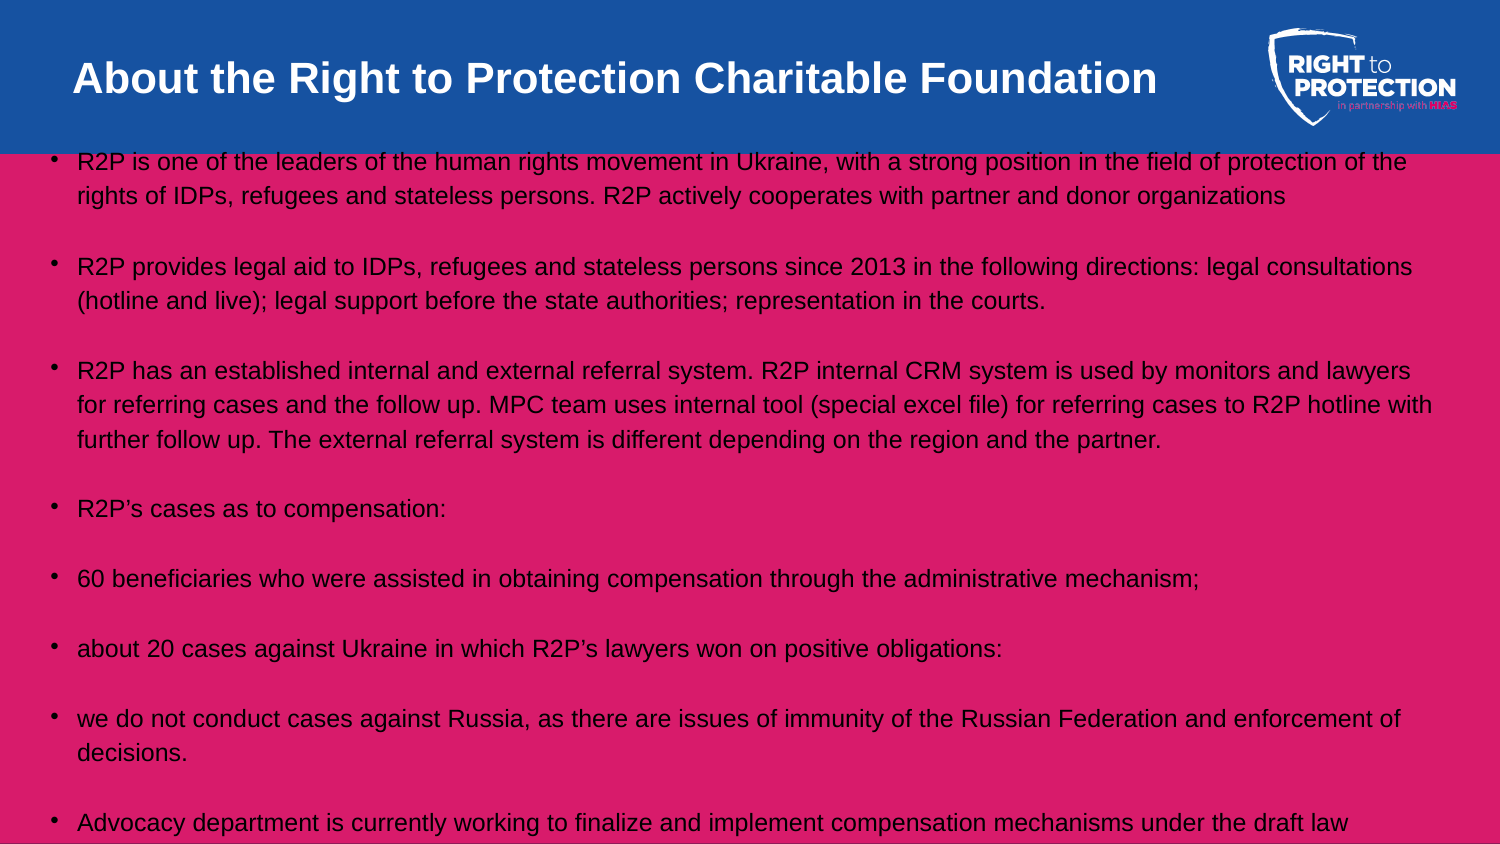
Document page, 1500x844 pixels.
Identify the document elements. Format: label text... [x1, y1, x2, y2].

title About the Right to Protection Charitable Foundation [39, 13, 1192, 139]
picture [1268, 28, 1457, 126]
list R2P is one of the leaders of the human rights movement in Ukraine, with a strong position in the field of protection of the rights of IDPs, refugees and stateless persons. R2P actively cooperates with partner and donor organizations R2P provides legal aid to IDPs, refugees and stateless persons since 2013 in the following directions: legal consultations (hotline and live); legal support before the state authorities; representation in the courts. R2P has an established internal and external referral system. R2P internal CRM system is used by monitors and lawyers for referring cases and the follow up. MPC team uses internal tool (special excel file) for referring cases to R2P hotline with further follow up. The external referral system is different depending on the region and the partner. R2P’s cases as to compensation: 60 beneficiaries who were assisted in obtaining compensation through the administrative mechanism; about 20 cases against Ukraine in which R2P’s lawyers won on positive obligations: we do not conduct cases against Russia, as there are issues of immunity of the Russian Federation and enforcement of decisions. Advocacy department is currently working to finalize and implement compensation mechanisms under the draft law [39, 243, 1457, 805]
